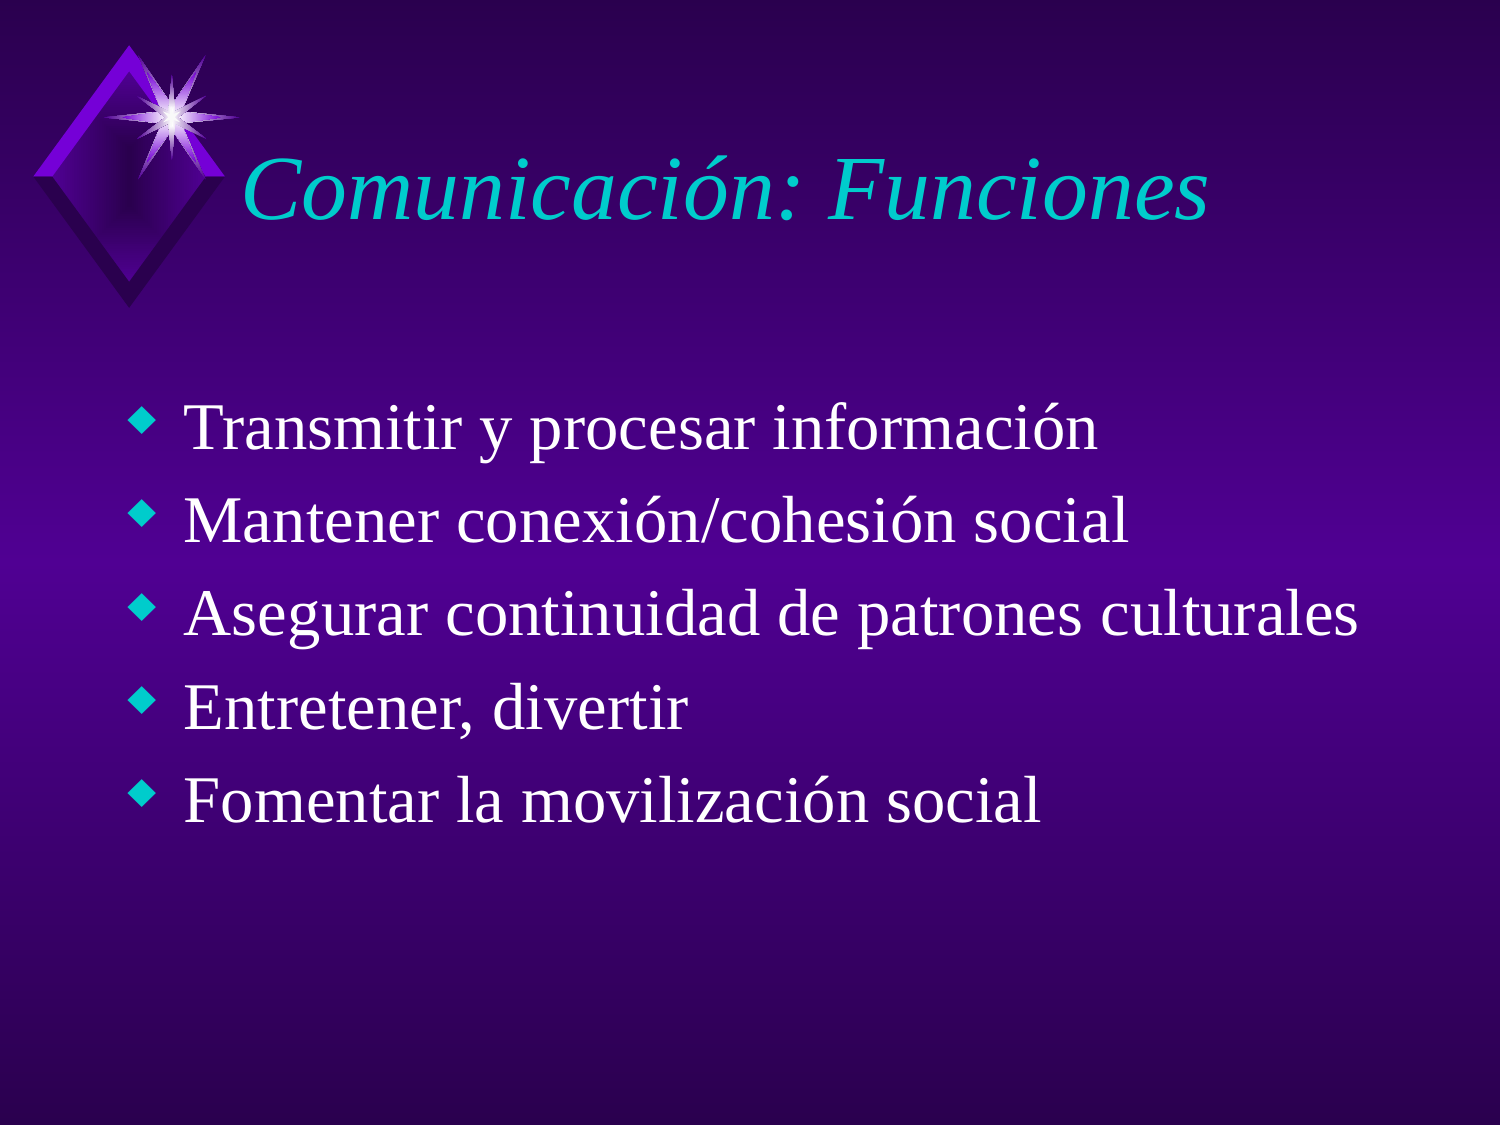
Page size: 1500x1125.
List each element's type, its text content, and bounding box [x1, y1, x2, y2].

text_box Transmitir y procesar información Mantener conexión/cohesión social Asegurar continuidad de patrones culturales Entretener, divertir Fomentar la movilización social [112, 374, 1388, 1050]
text_box Comunicación: Funciones [225, 78, 1388, 288]
